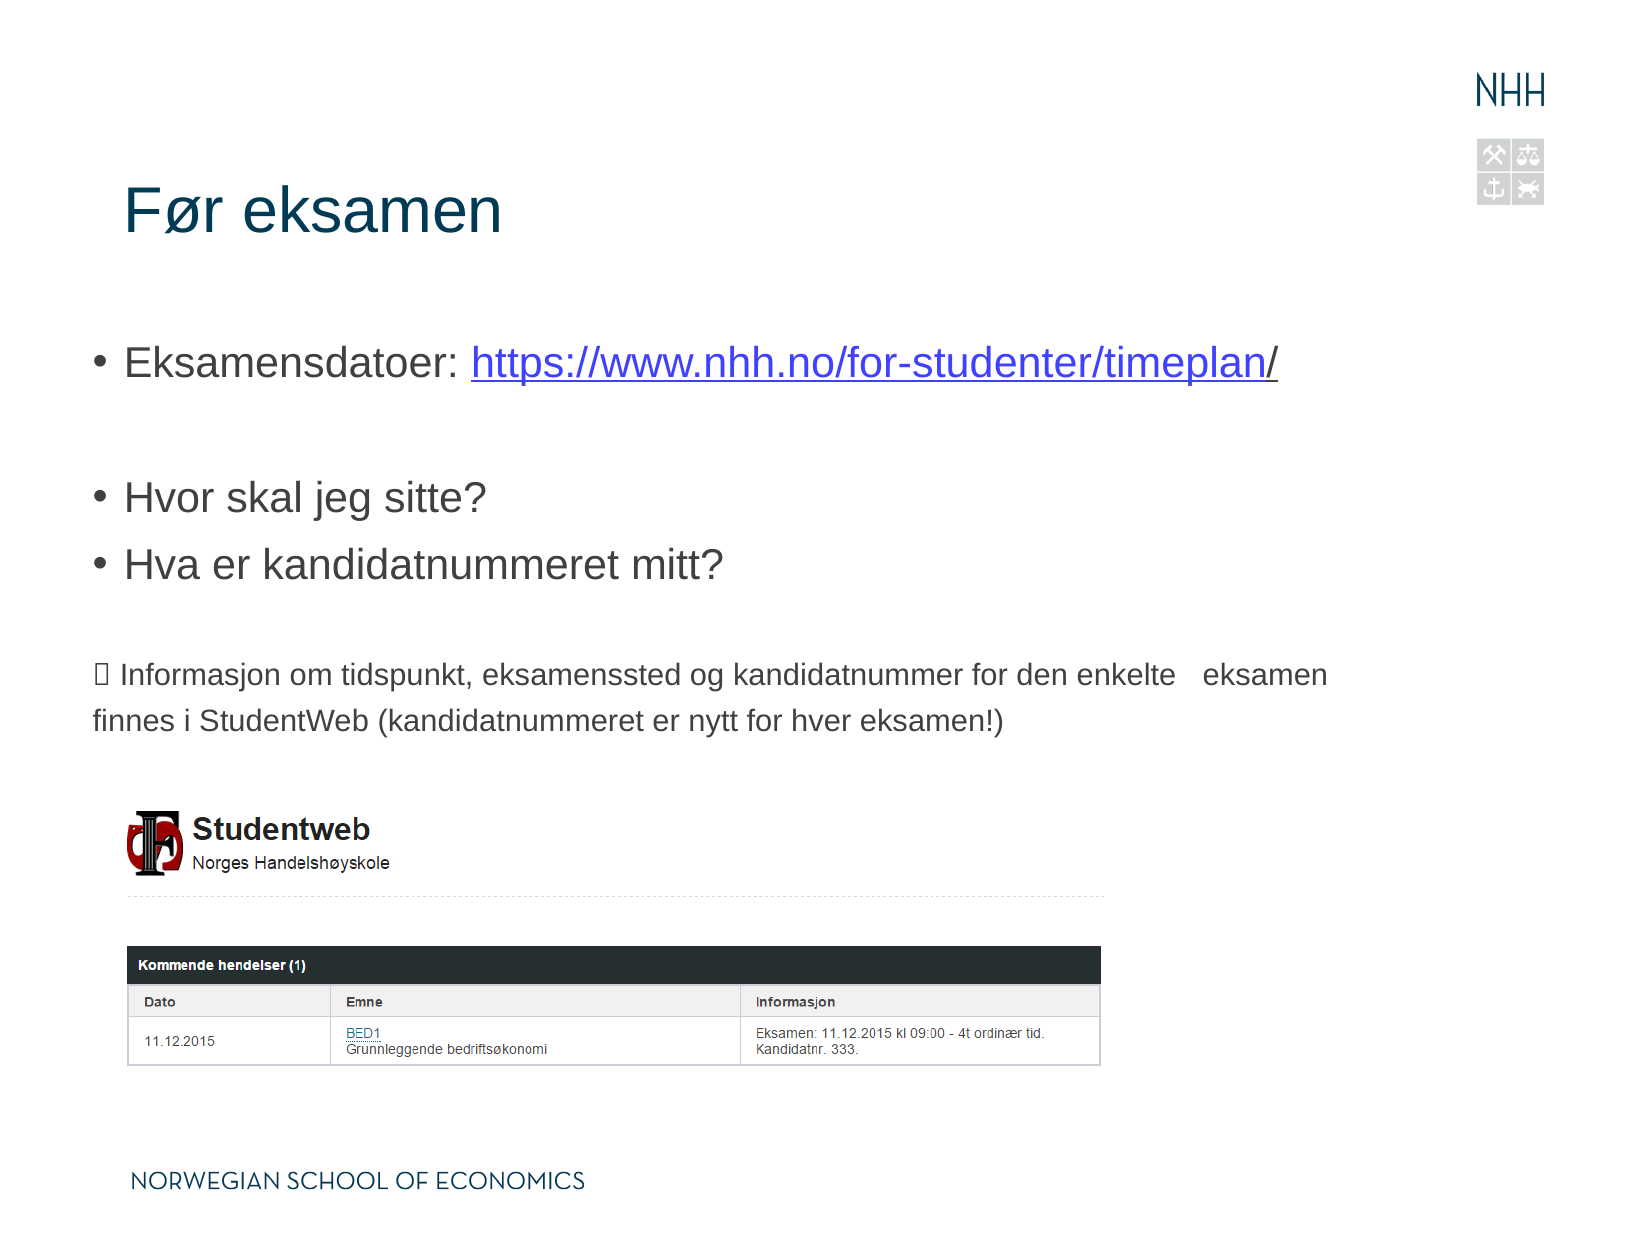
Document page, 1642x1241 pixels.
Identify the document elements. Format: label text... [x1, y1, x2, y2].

picture [1505, 72, 1517, 91]
picture [1477, 72, 1544, 205]
list Eksamensdatoer: https://www.nhh.no/for-studenter/timeplan/ Hvor skal jeg sitte? Hva er kandidatnummeret mitt?  Informasjon om tidspunkt, eksamenssted og kandidatnummer for den enkelte eksamen finnes i StudentWeb (kandidatnummeret er nytt for hver eksamen!) [92, 277, 1396, 742]
picture [1477, 72, 1493, 95]
picture [125, 808, 1105, 1072]
picture [1529, 72, 1541, 91]
picture [88, 1129, 627, 1233]
title Før eksamen [124, 103, 1365, 245]
